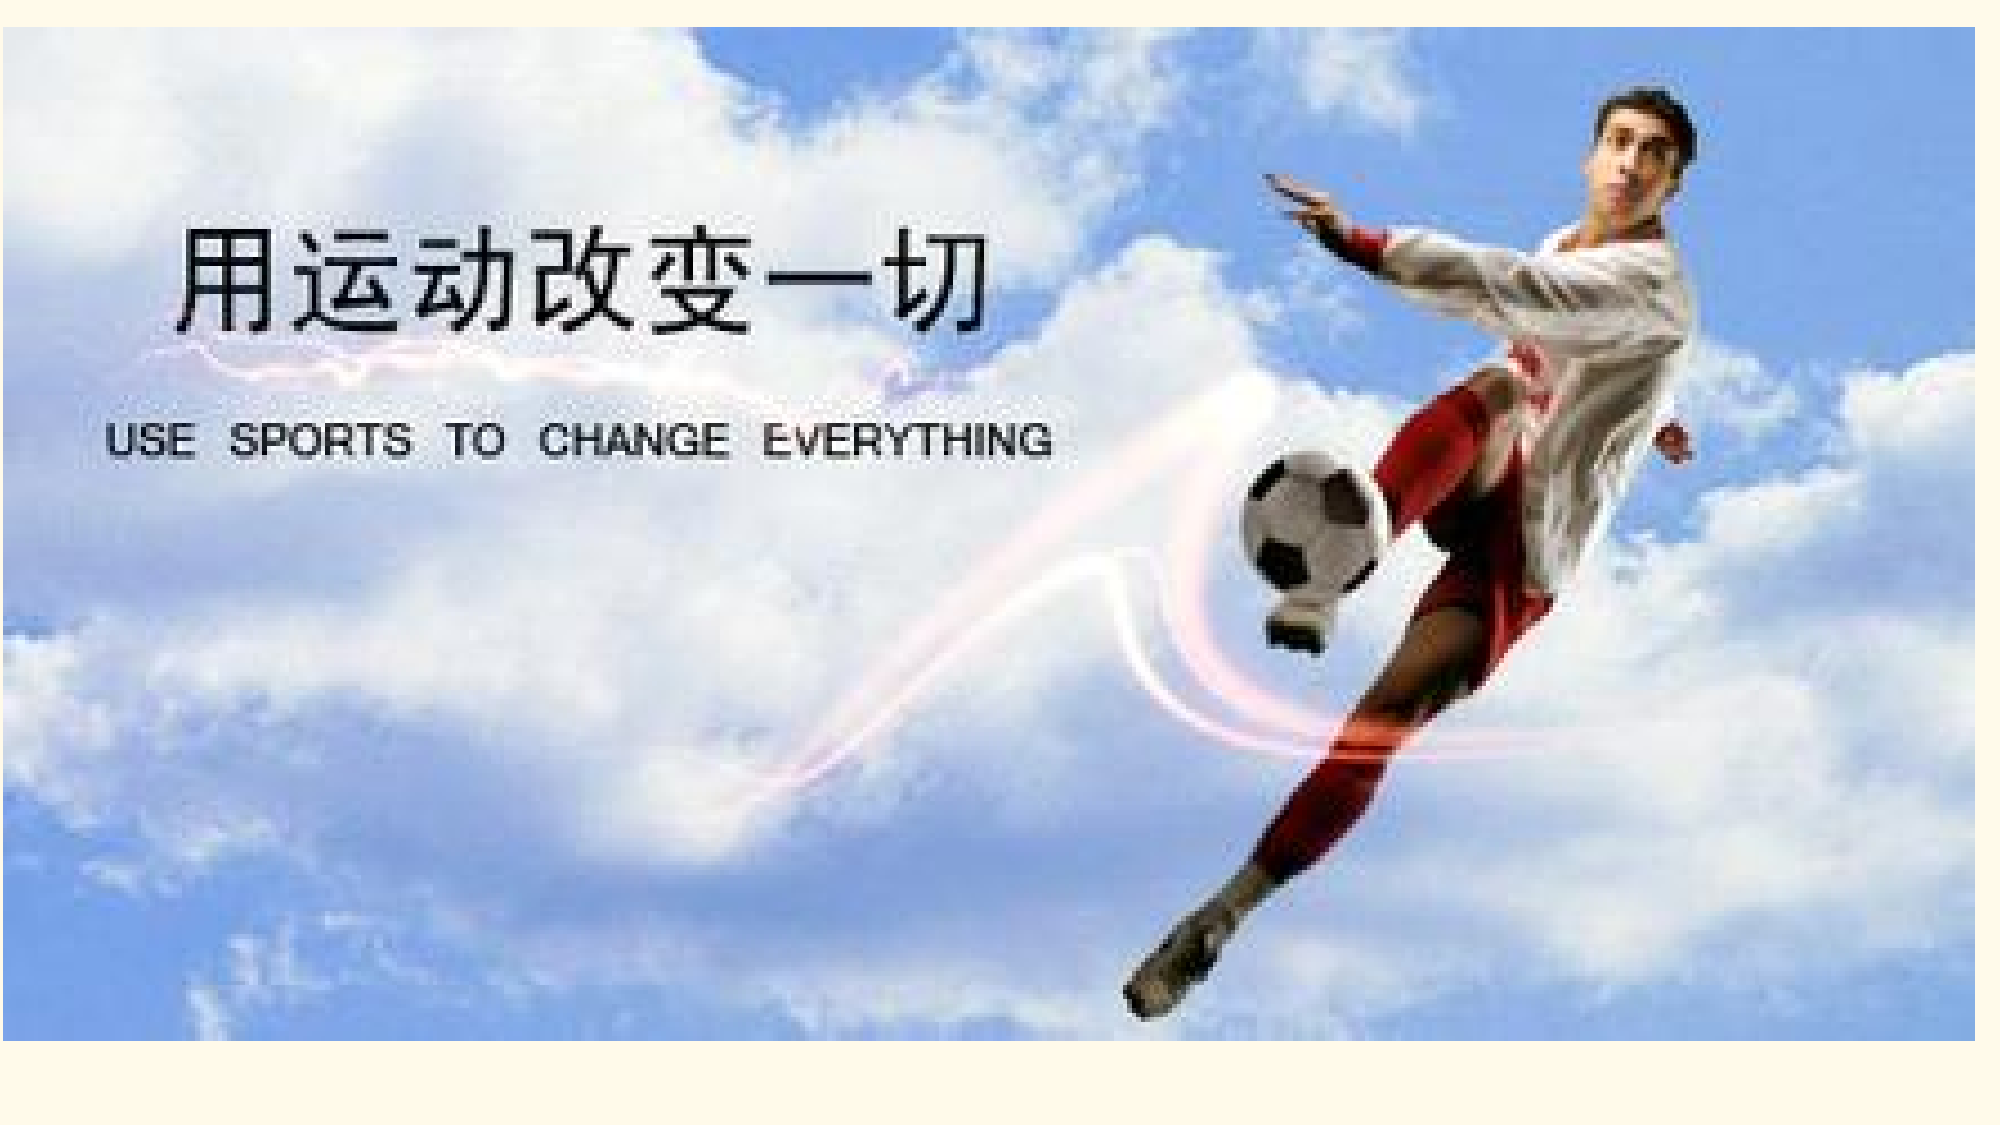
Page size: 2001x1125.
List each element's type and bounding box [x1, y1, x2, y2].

picture [3, 27, 1975, 1041]
